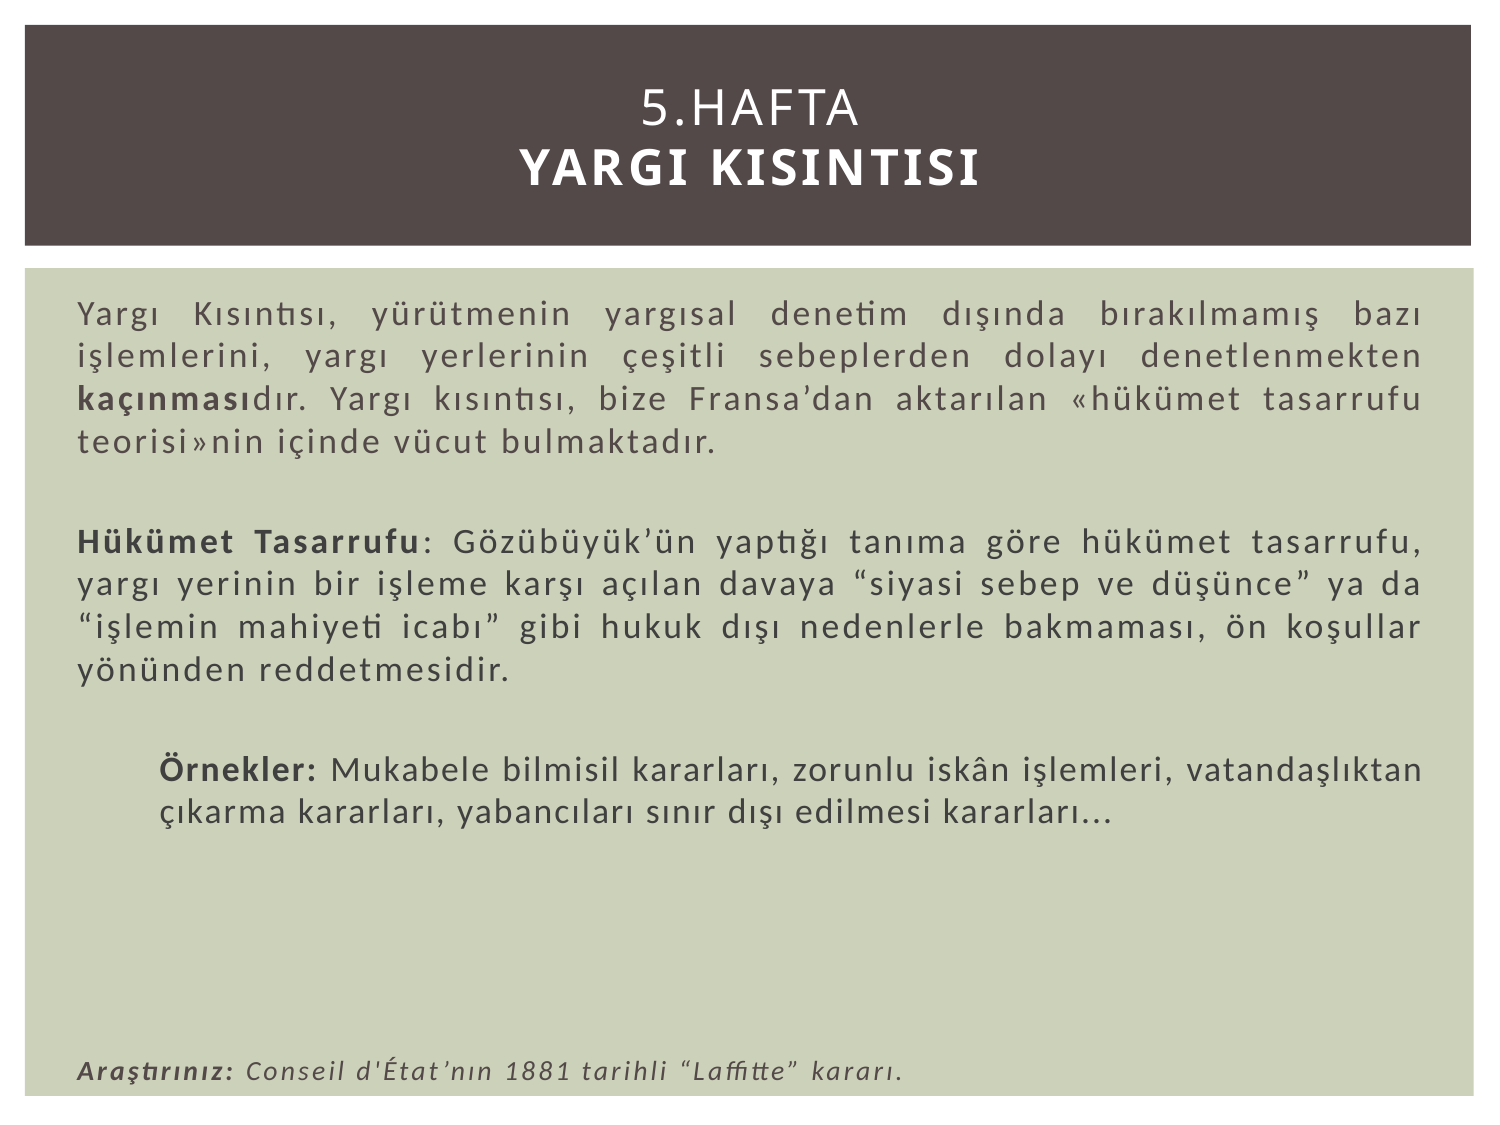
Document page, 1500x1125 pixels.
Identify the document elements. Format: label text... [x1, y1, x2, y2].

title 5.Hafta YARGI KISINTISI [76, 54, 1427, 218]
list Yargı Kısıntısı, yürütmenin yargısal denetim dışında bırakılmamış bazı işlemlerini, yargı yerlerinin çeşitli sebeplerden dolayı denetlenmekten kaçınmasıdır. Yargı kısıntısı, bize Fransa’dan aktarılan «hükümet tasarrufu teorisi»nin içinde vücut bulmaktadır. Hükümet Tasarrufu: Gözübüyük’ün yaptığı tanıma göre hükümet tasarrufu, yargı yerinin bir işleme karşı açılan davaya “siyasi sebep ve düşünce” ya da “işlemin mahiyeti icabı” gibi hukuk dışı nedenlerle bakmaması, ön koşullar yönünden reddetmesidir. Örnekler: Mukabele bilmisil kararları, zorunlu iskân işlemleri, vatandaşlıktan çıkarma kararları, yabancıları sınır dışı edilmesi kararları... Araştırınız: Conseil d'État’nın 1881 tarihli “Laffitte” kararı. [62, 281, 1442, 1094]
